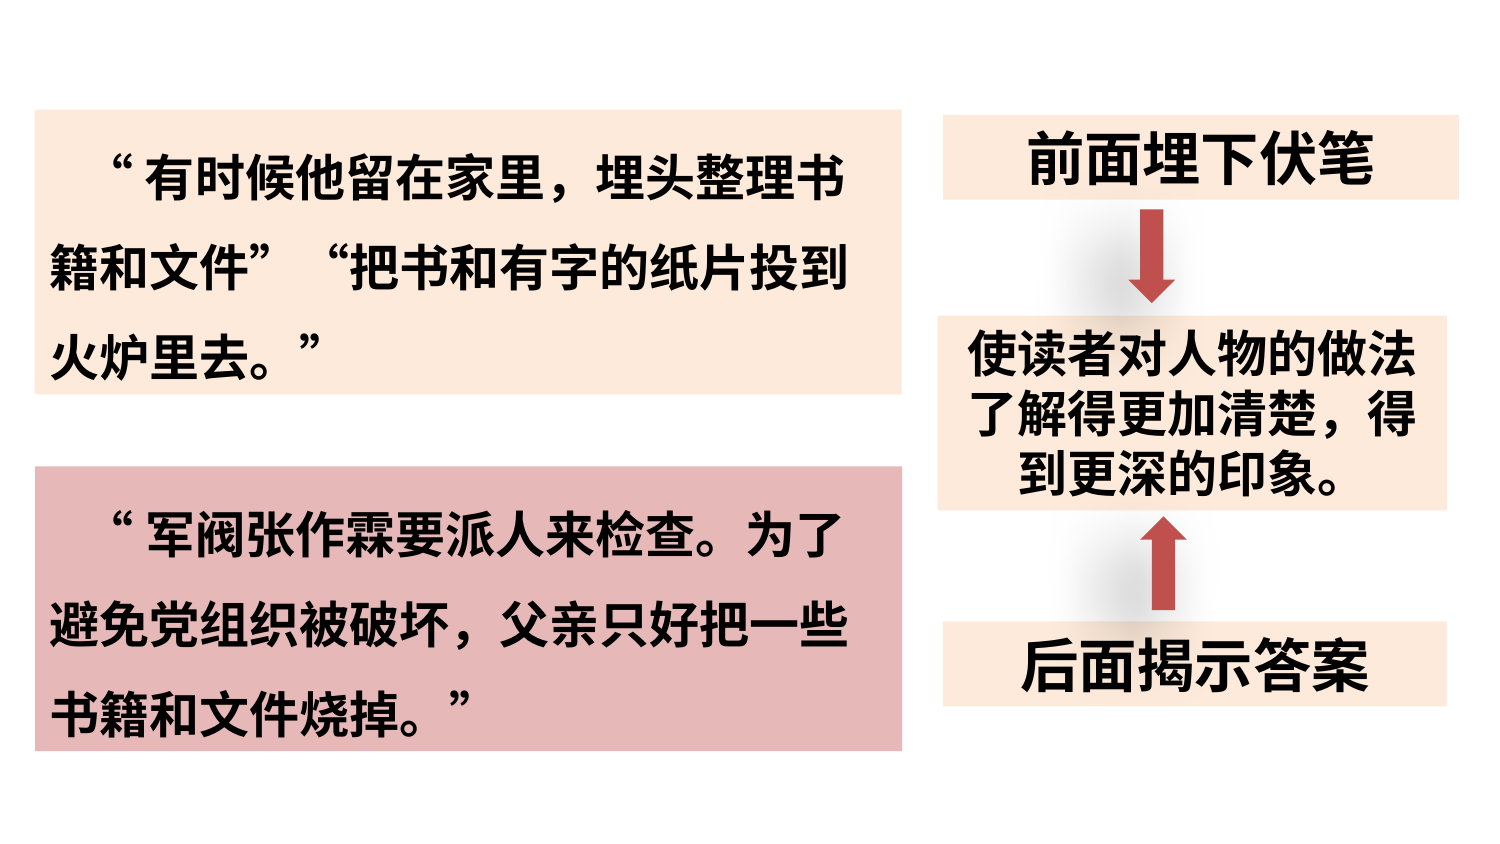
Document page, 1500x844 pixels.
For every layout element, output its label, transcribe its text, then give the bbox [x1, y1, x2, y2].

text_box [1126, 207, 1178, 306]
text_box [1138, 514, 1189, 613]
text_box “军阀张作霖要派人来检查。为了避免党组织被破坏，父亲只好把一些书籍和文件烧掉。” [35, 466, 903, 752]
text_box “有时候他留在家里，埋头整理书籍和文件”“把书和有字的纸片投到火炉里去。” [34, 109, 902, 395]
text_box 前面埋下伏笔 [943, 114, 1459, 200]
text_box 后面揭示答案 [943, 621, 1447, 707]
text_box 使读者对人物的做法了解得更加清楚，得到更深的印象。 [937, 315, 1447, 511]
